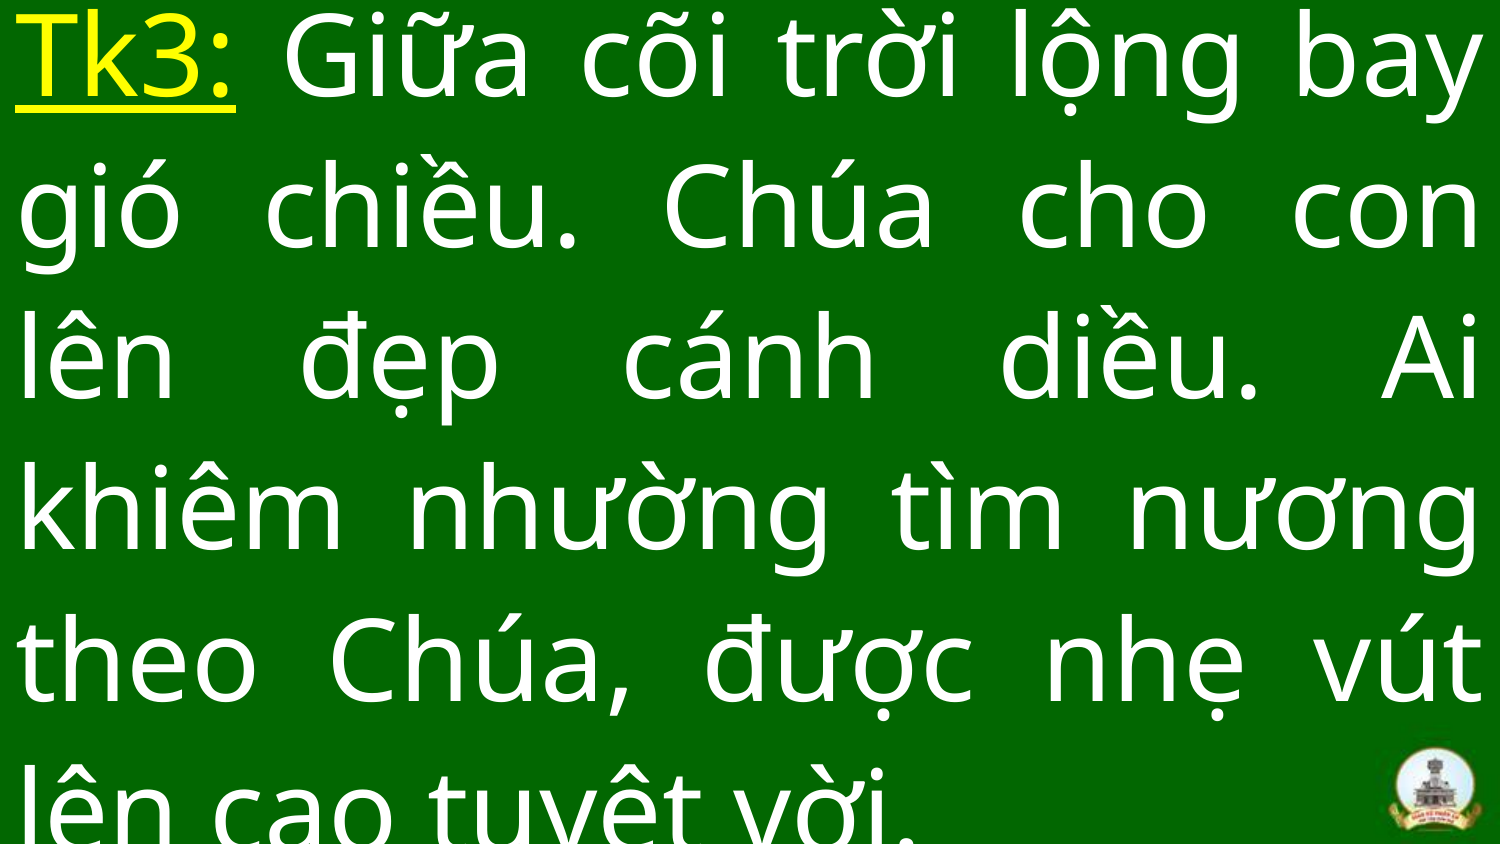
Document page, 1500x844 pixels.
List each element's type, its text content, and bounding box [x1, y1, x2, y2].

title Tk3: Giữa cõi trời lộng bay gió chiều. Chúa cho con lên đẹp cánh diều. Ai khiêm nhường tìm nương theo Chúa, được nhẹ vút lên cao tuyệt vời. [0, 0, 1500, 844]
